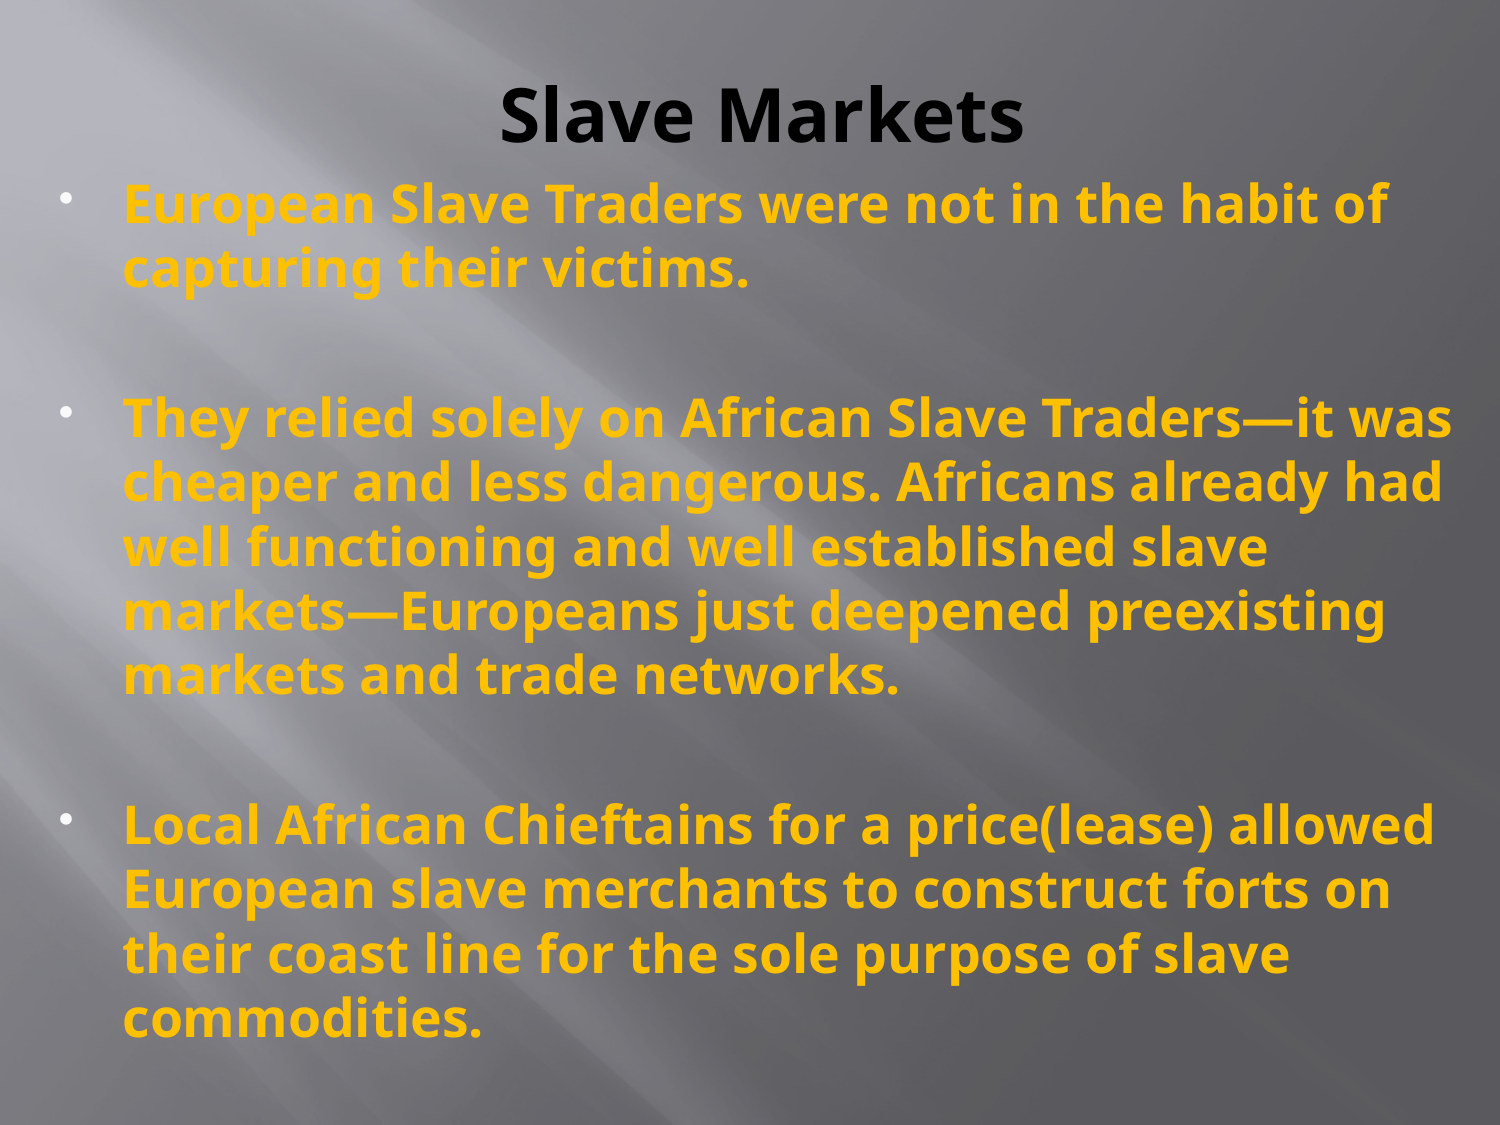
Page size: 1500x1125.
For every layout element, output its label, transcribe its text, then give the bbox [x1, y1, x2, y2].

title Slave Markets [125, 37, 1400, 162]
list European Slave Traders were not in the habit of capturing their victims. They relied solely on African Slave Traders—it was cheaper and less dangerous. Africans already had well functioning and well established slave markets—Europeans just deepened preexisting markets and trade networks. Local African Chieftains for a price(lease) allowed European slave merchants to construct forts on their coast line for the sole purpose of slave commodities. [24, 162, 1475, 1088]
